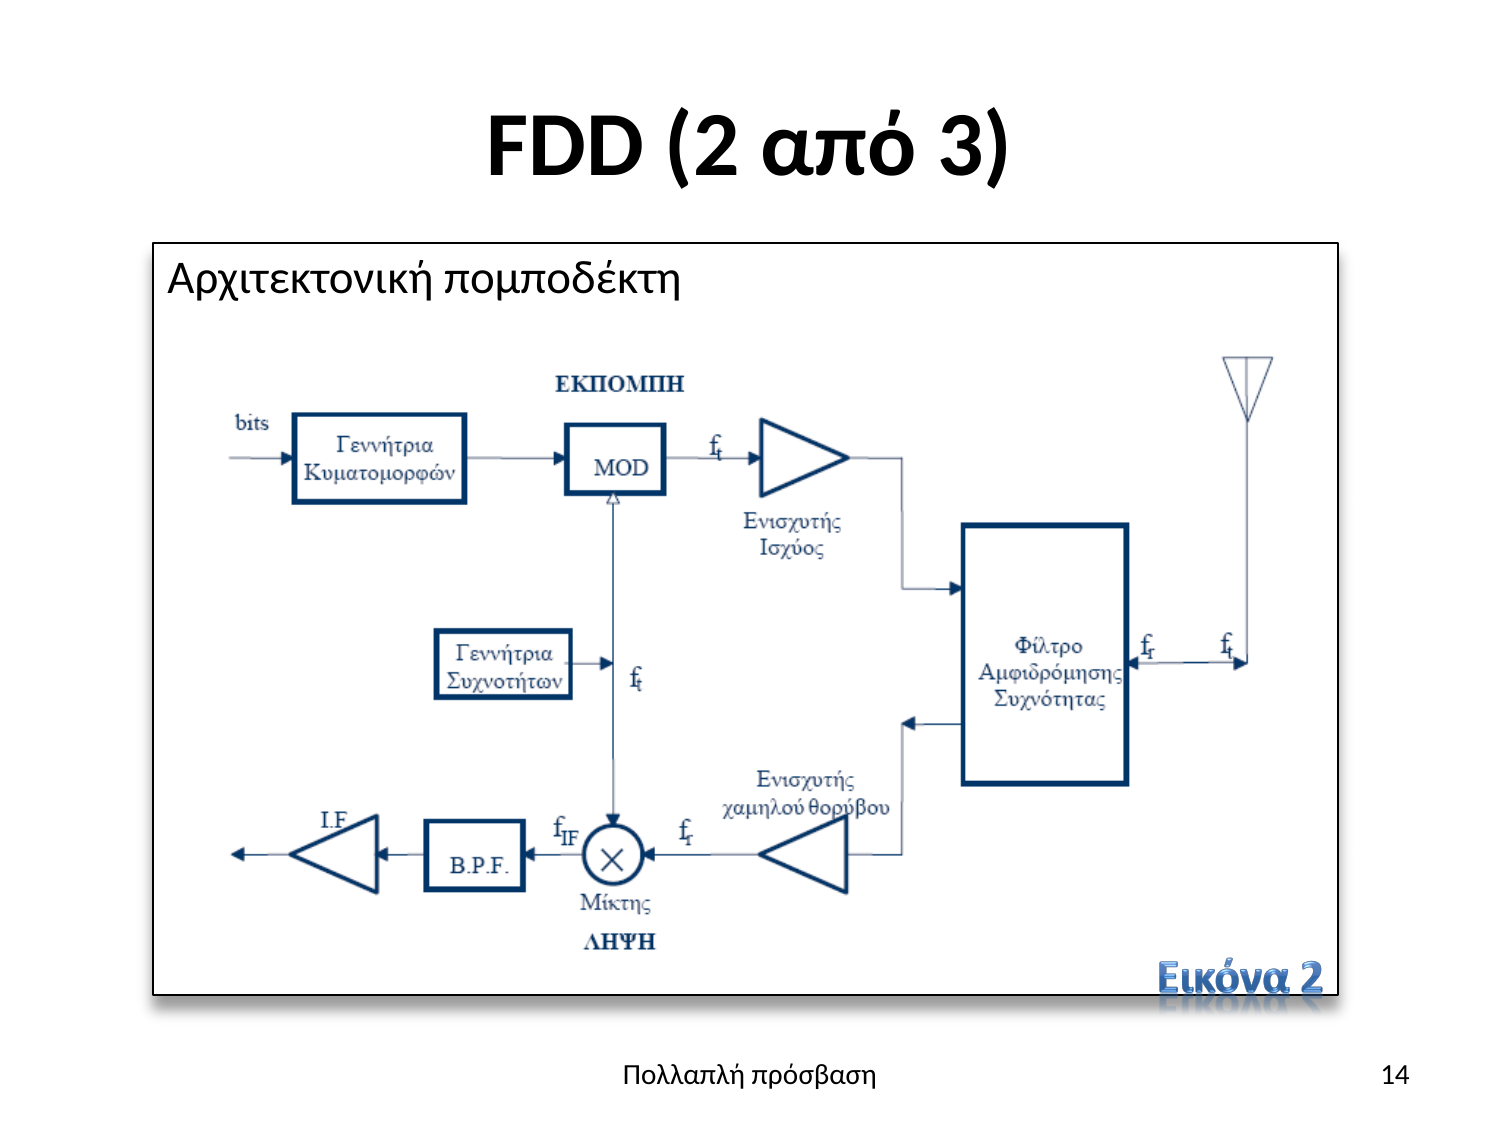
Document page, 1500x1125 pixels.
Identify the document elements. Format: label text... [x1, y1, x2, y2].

footer Πολλαπλή πρόσβαση [512, 1052, 988, 1103]
title FDD (2 από 3) [75, 45, 1425, 233]
slide_number 14 [1074, 1042, 1425, 1103]
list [132, 237, 1363, 1043]
